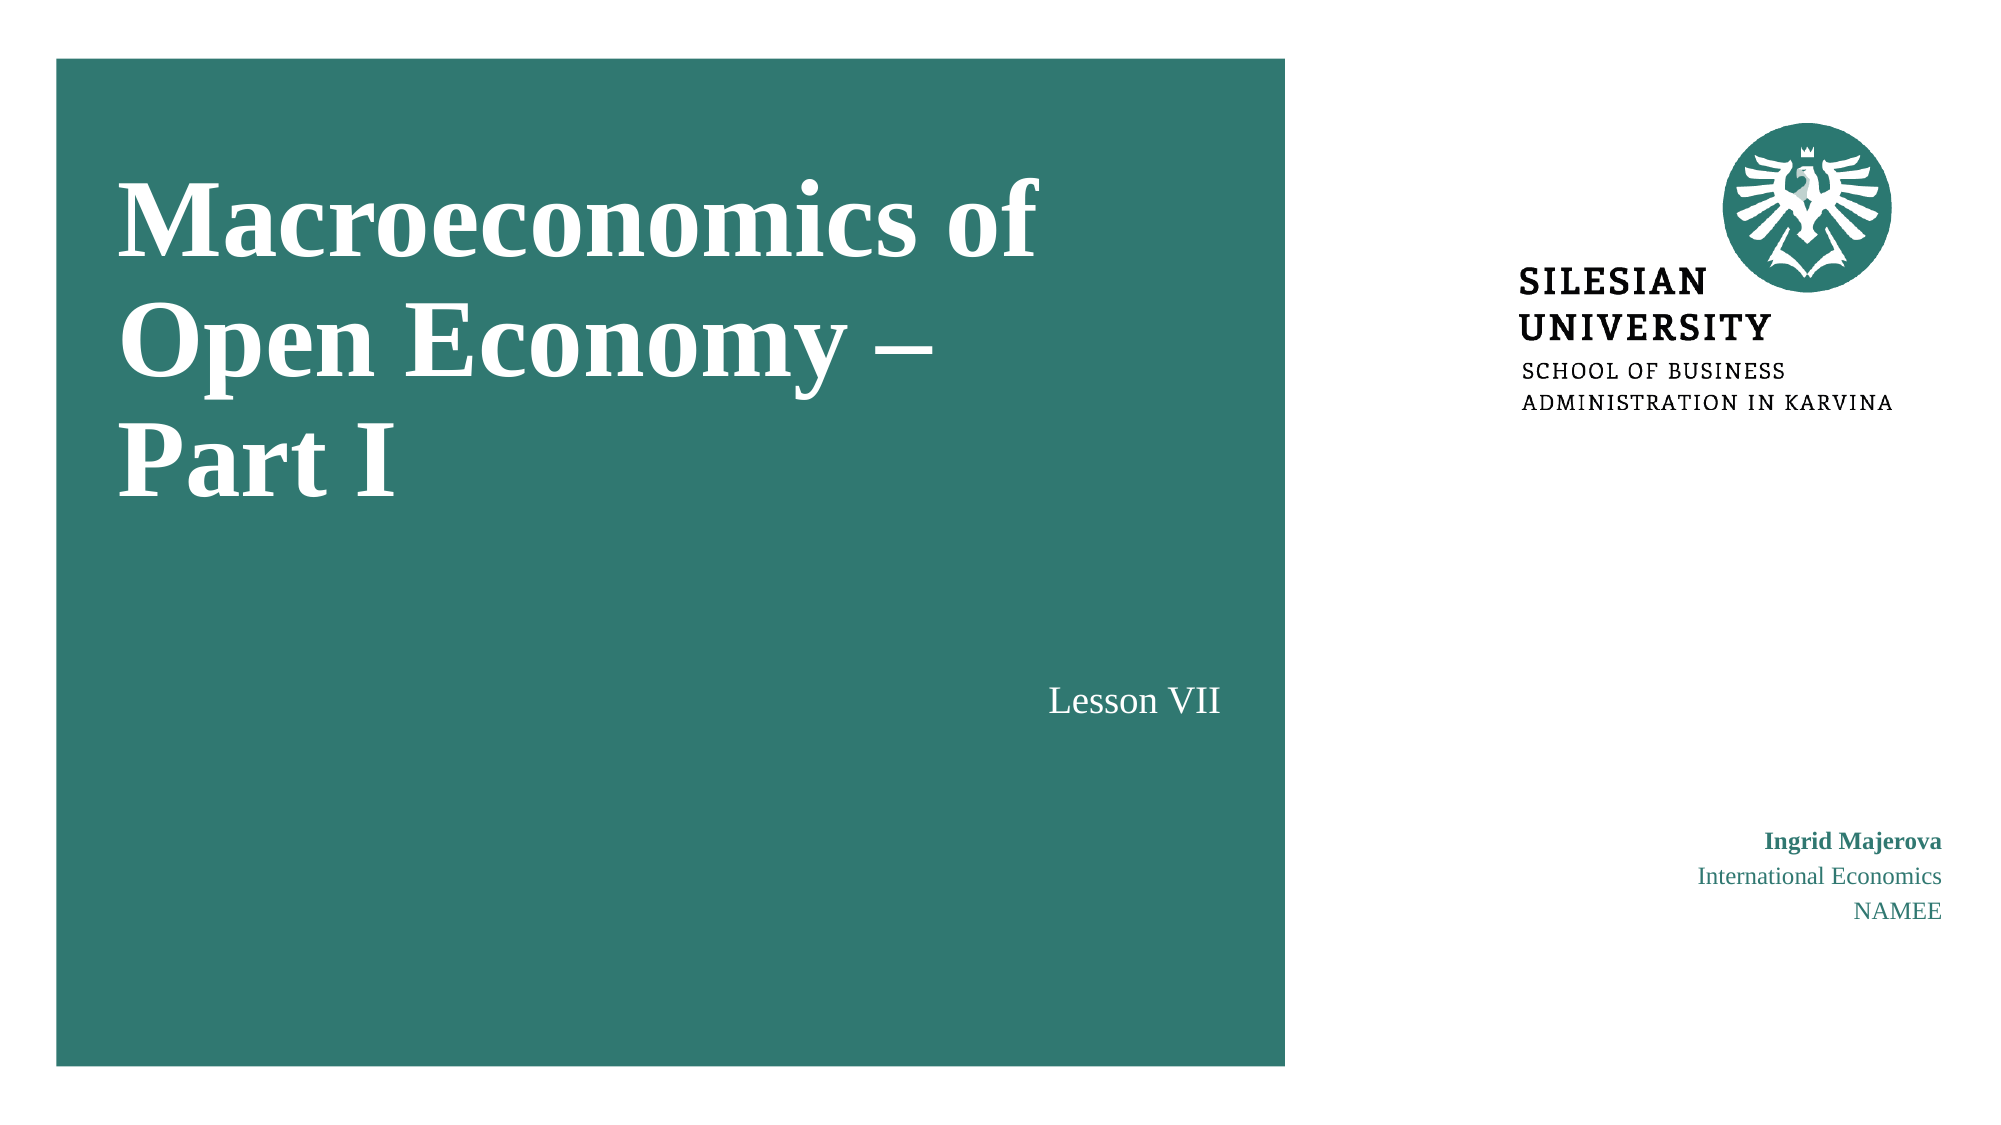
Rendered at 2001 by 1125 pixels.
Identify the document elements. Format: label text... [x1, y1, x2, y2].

text_box Ingrid Majerova International Economics NAMEE [1521, 814, 1963, 1067]
title Macroeconomics of Open Economy – Part I [102, 153, 1221, 626]
text_box [55, 57, 1286, 1068]
picture [1519, 123, 1892, 410]
subtitle Lesson VII [385, 672, 1237, 846]
